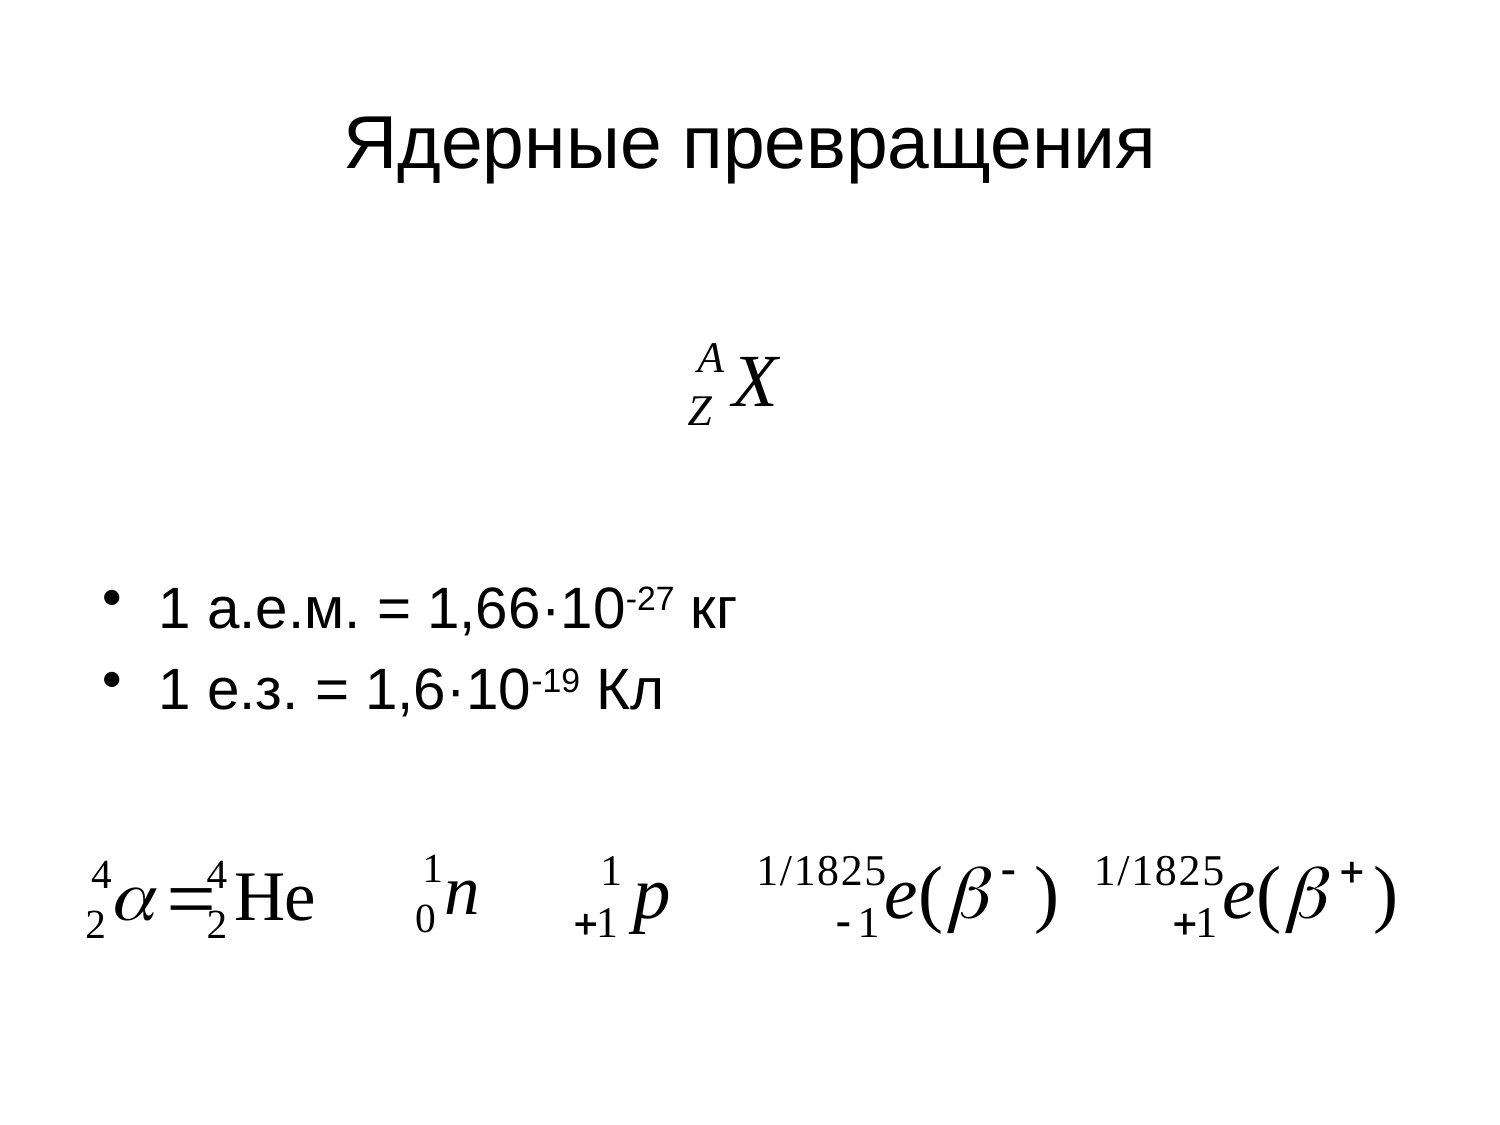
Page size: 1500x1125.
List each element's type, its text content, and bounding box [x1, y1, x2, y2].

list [404, 837, 494, 950]
title Ядерные превращения [75, 45, 1425, 233]
text_box 1 а.е.м. = 1,66·10-27 кг 1 е.з. = 1,6·10-19 Кл [87, 562, 1438, 775]
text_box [561, 837, 687, 950]
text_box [674, 324, 800, 438]
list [1086, 837, 1413, 951]
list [74, 843, 329, 950]
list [749, 837, 1075, 951]
